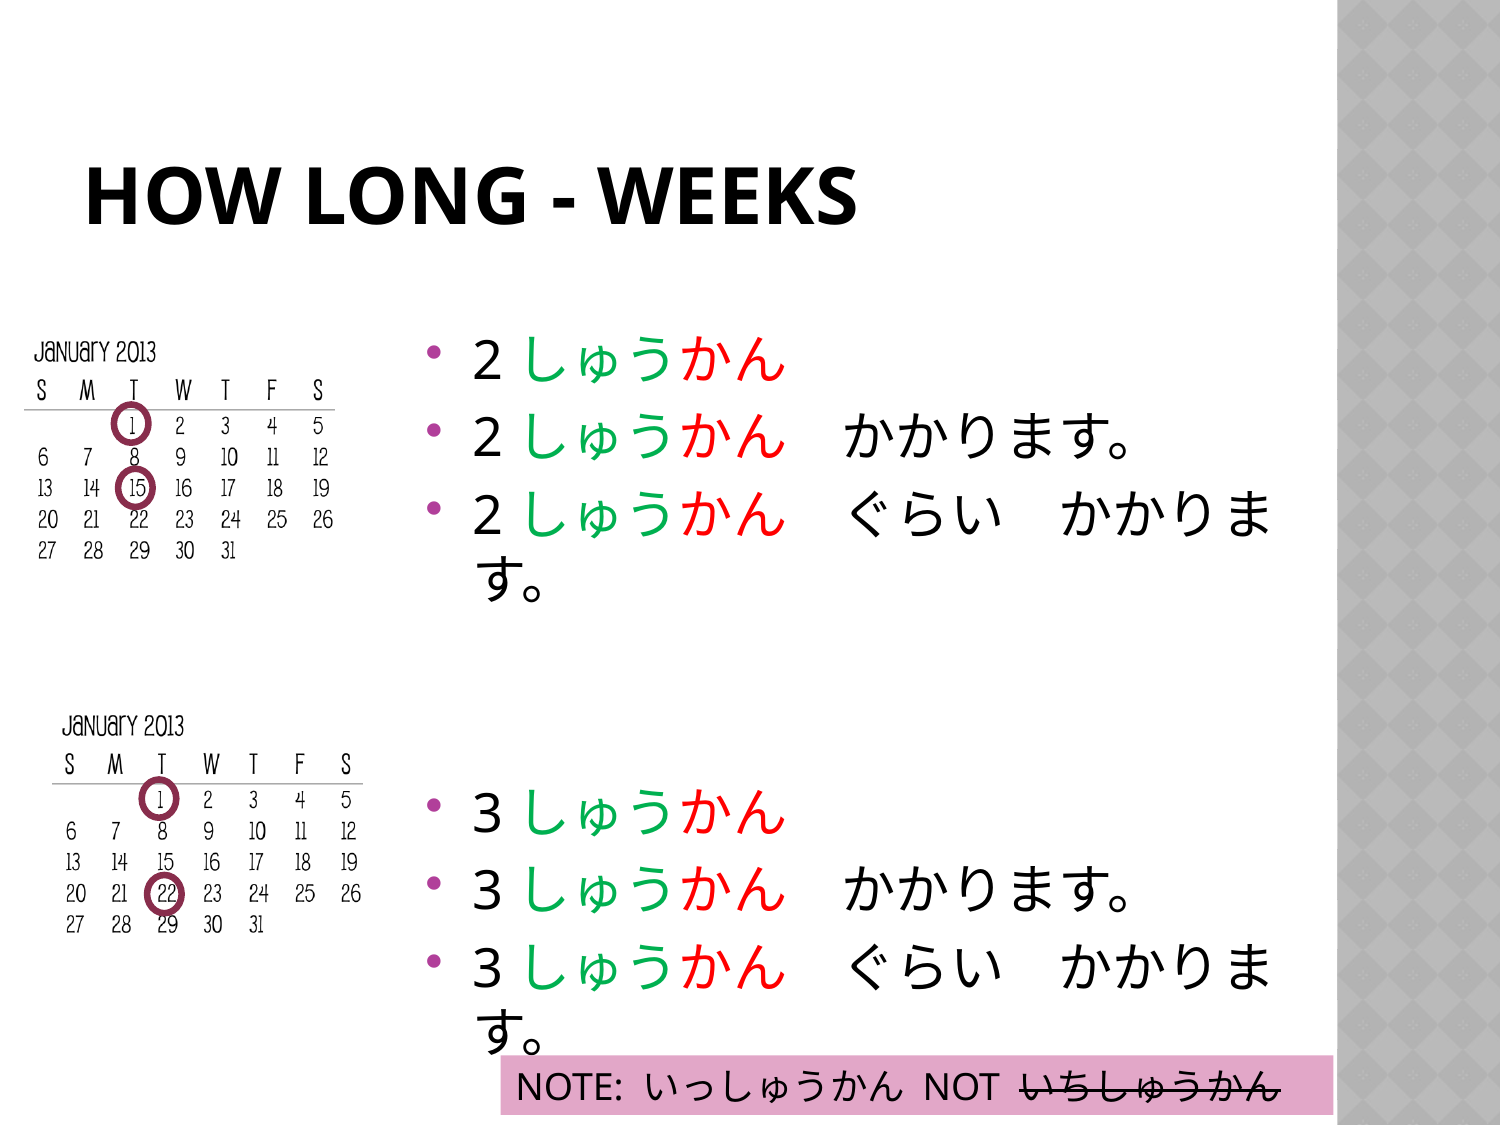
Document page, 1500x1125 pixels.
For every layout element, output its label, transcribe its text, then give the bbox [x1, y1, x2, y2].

list 2しゅうかん 2しゅうかん かかります。 2しゅうかん ぐらい かかります。 3しゅうかん 3しゅうかん かかります。 3しゅうかん ぐらい かかります。 [412, 317, 1338, 1113]
title How long - weeks [75, 52, 1263, 240]
picture [24, 336, 335, 563]
text_box NOTE: いっしゅうかん NOT いちしゅうかん [500, 1055, 1334, 1115]
picture [52, 711, 363, 938]
